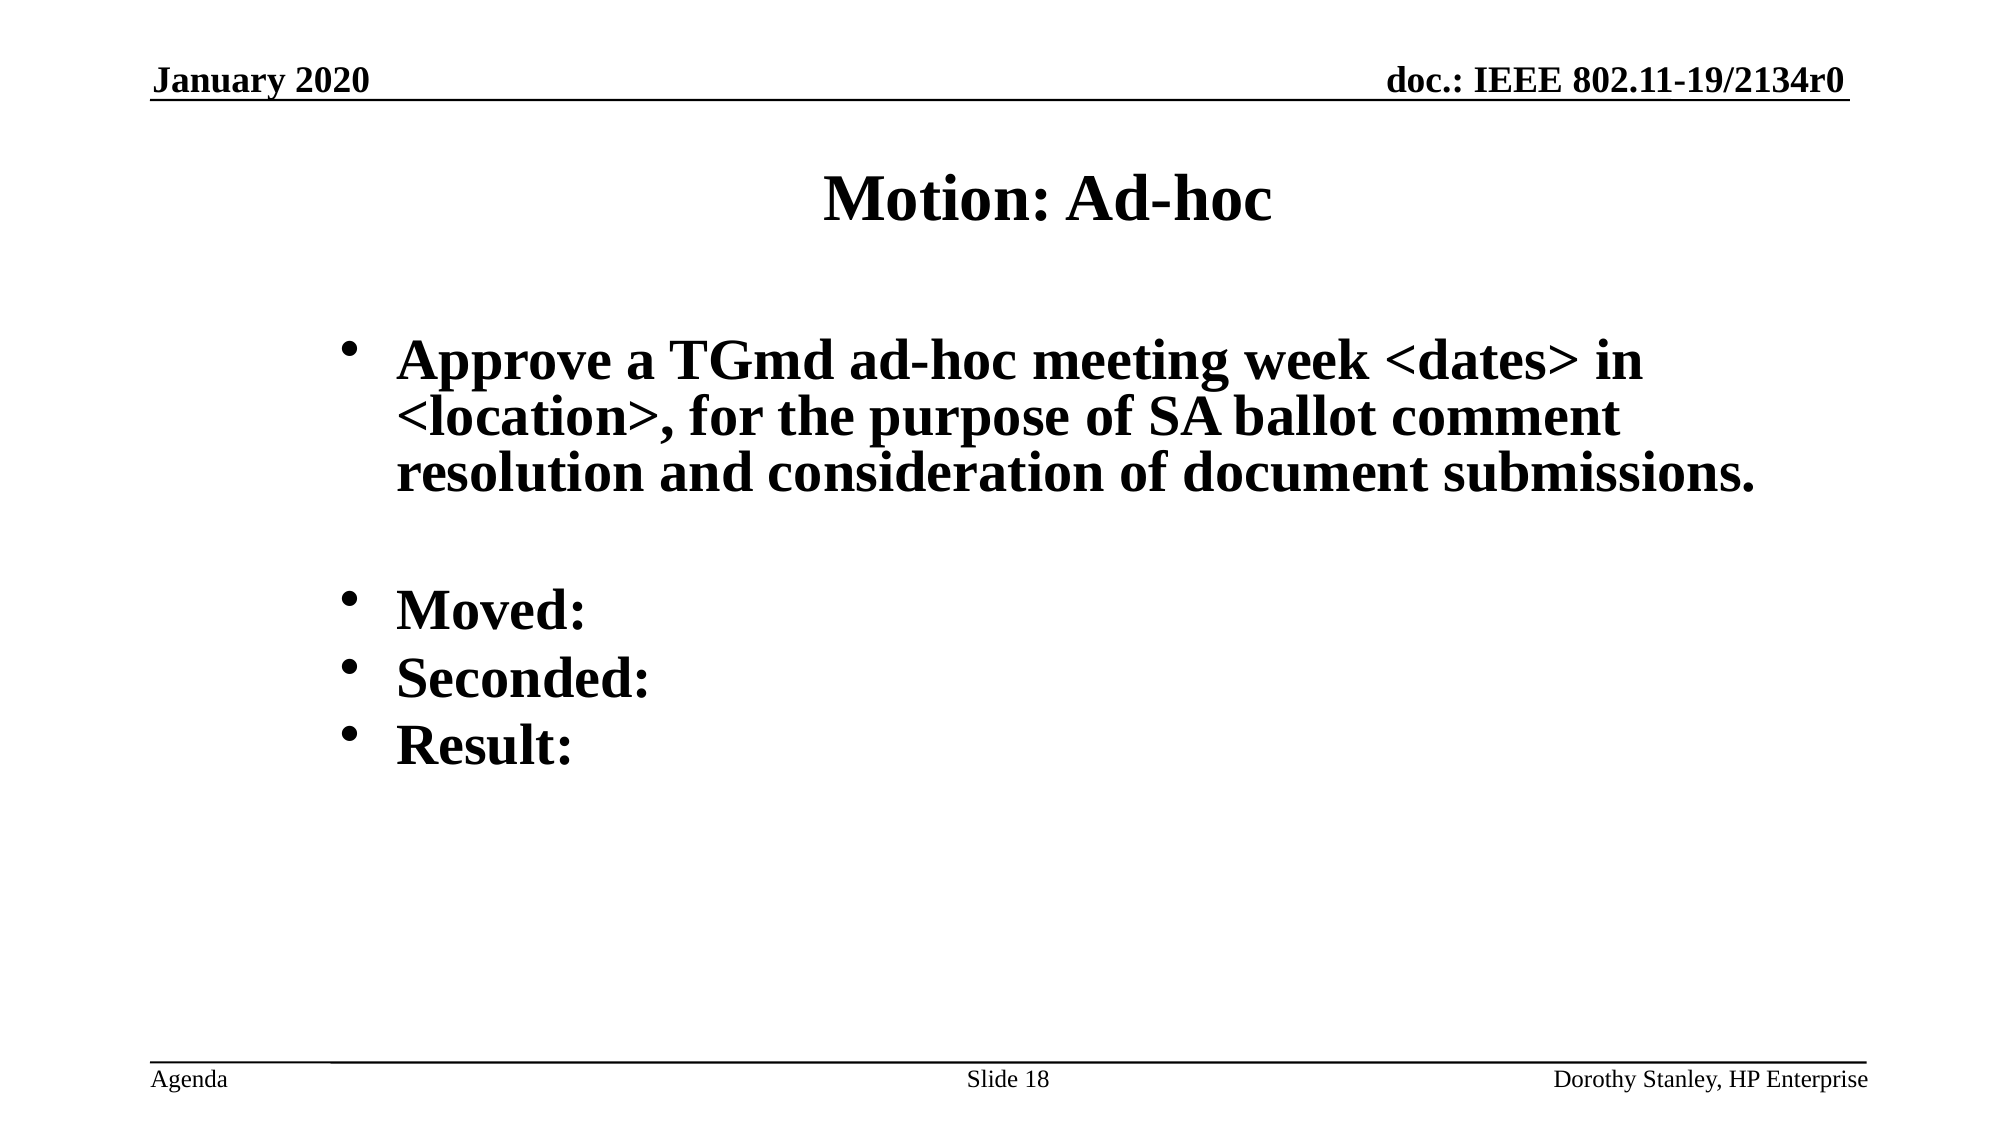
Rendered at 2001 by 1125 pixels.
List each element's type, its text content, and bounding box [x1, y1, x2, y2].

list Approve a TGmd ad-hoc meeting week <dates> in <location>, for the purpose of SA ballot comment resolution and consideration of document submissions. Moved: Seconded: Result: [324, 327, 1880, 1078]
slide_number Slide 18 [966, 1078, 1051, 1093]
footer Dorothy Stanley, HP Enterprise [1549, 1078, 1869, 1093]
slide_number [152, 54, 567, 100]
title Motion: Ad-hoc [300, 106, 1797, 281]
